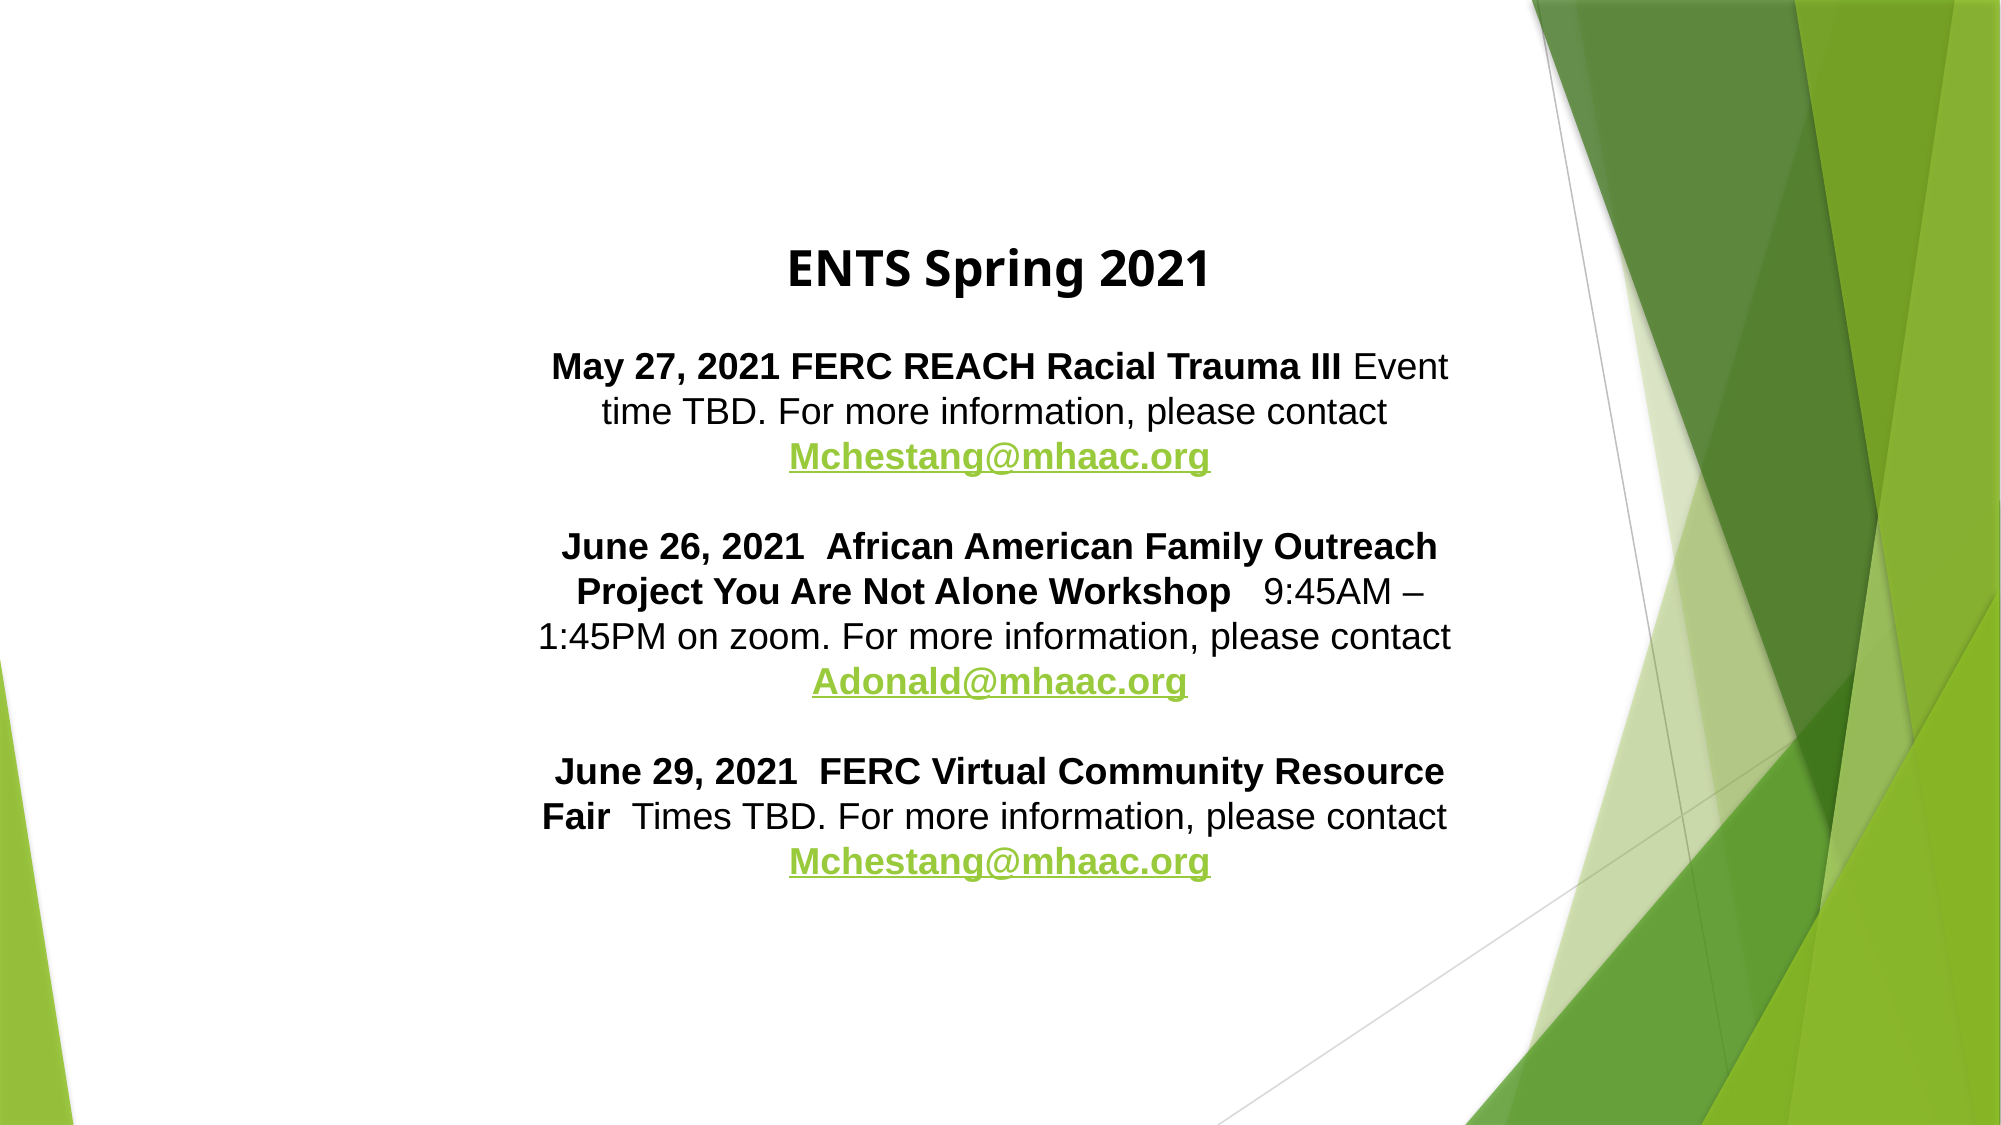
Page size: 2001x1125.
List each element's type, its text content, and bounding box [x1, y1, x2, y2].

text_box ENTS Spring 2021 May 27, 2021 FERC REACH Racial Trauma III Event time TBD. For more information, please contact Mchestang@mhaac.org June 26, 2021 African American Family Outreach Project You Are Not Alone Workshop 9:45AM – 1:45PM on zoom. For more information, please contact Adonald@mhaac.org June 29, 2021 FERC Virtual Community Resource Fair Times TBD. For more information, please contact Mchestang@mhaac.org [500, 229, 1500, 889]
